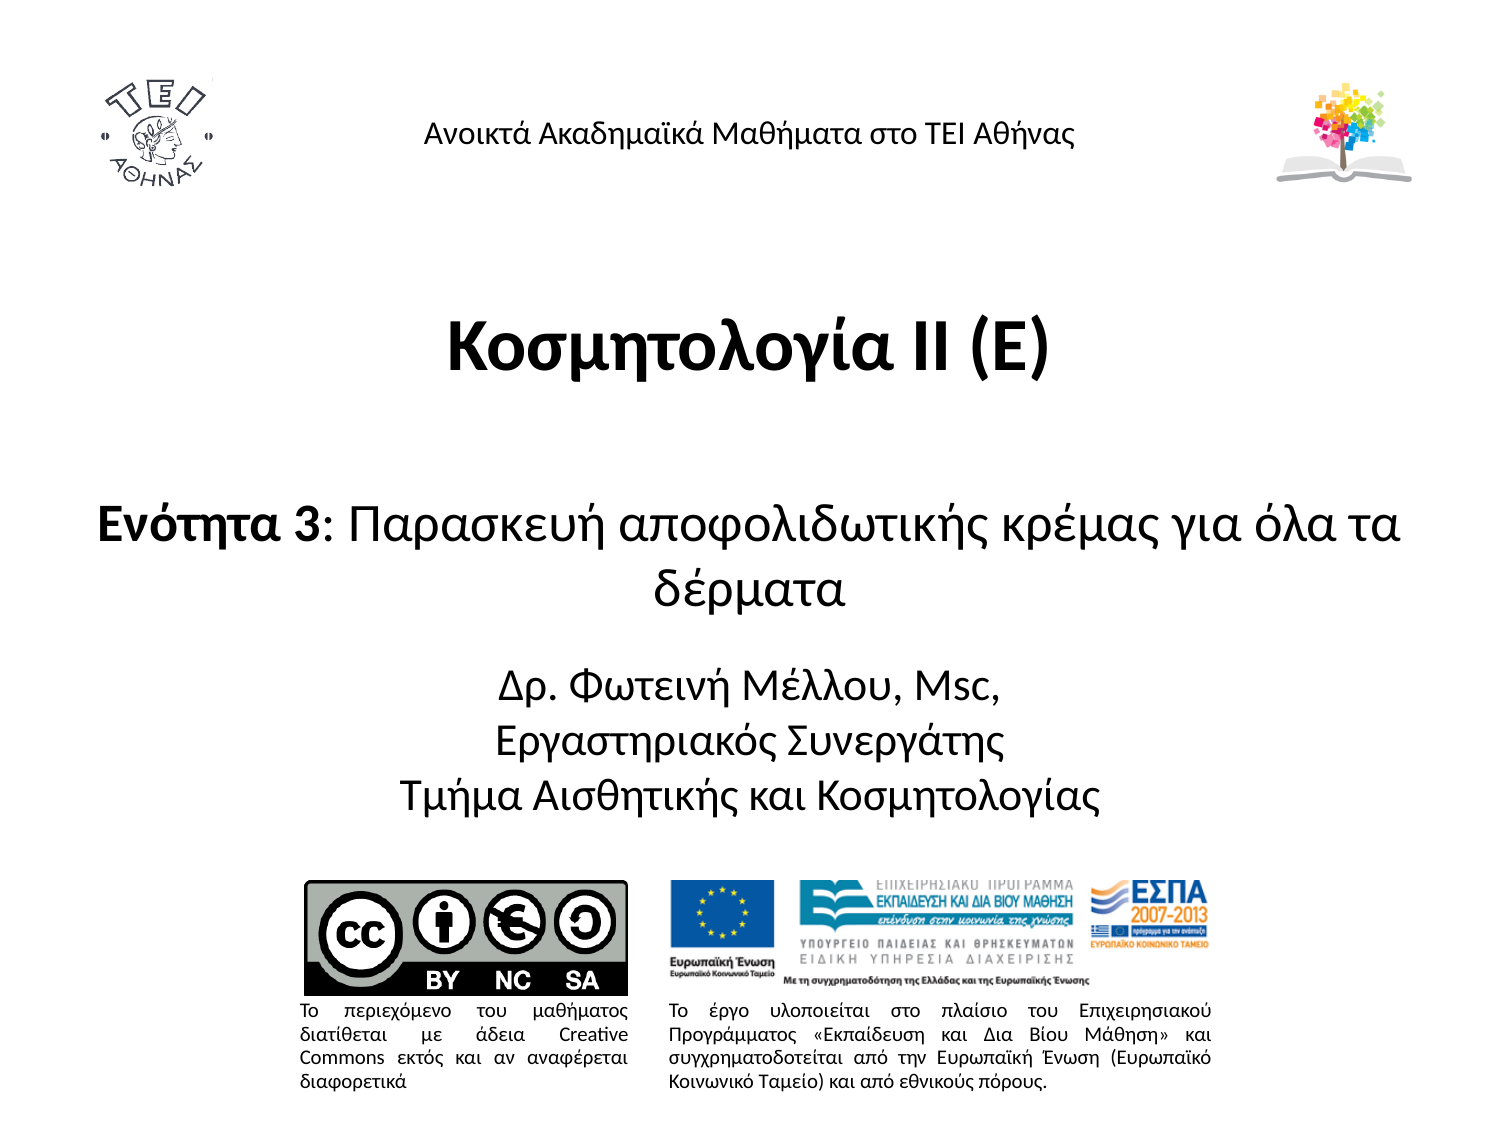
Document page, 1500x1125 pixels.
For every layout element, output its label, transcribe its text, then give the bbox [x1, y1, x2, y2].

picture [303, 880, 628, 996]
picture [663, 880, 1214, 996]
table_header Το περιεχόμενο του μαθήματος διατίθεται με άδεια Creative Commons εκτός και αν αναφέρεται διαφορετικά [289, 999, 640, 1125]
table_header Το έργο υλοποιείται στο πλαίσιο του Επιχειρησιακού Προγράμματος «Εκπαίδευση και Δια Βίου Μάθηση» και συγχρηματοδοτείται από την Ευρωπαϊκή Ένωση (Ευρωπαϊκό Κοινωνικό Ταμείο) και από εθνικούς πόρους. [640, 999, 1223, 1125]
text_box Ανοικτά Ακαδημαϊκά Μαθήματα στο ΤΕΙ Αθήνας [217, 103, 1268, 159]
subtitle Ενότητα 3: Παρασκευή αποφολιδωτικής κρέμας για όλα τα δέρματα Δρ. Φωτεινή Μέλλου, Μsc, Εργαστηριακός Συνεργάτης Τμήμα Αισθητικής και Κοσμητολογίας [0, 479, 1500, 858]
picture [1273, 77, 1414, 185]
title Κοσμητολογία ΙΙ (Ε) [112, 219, 1388, 461]
picture [100, 77, 213, 193]
